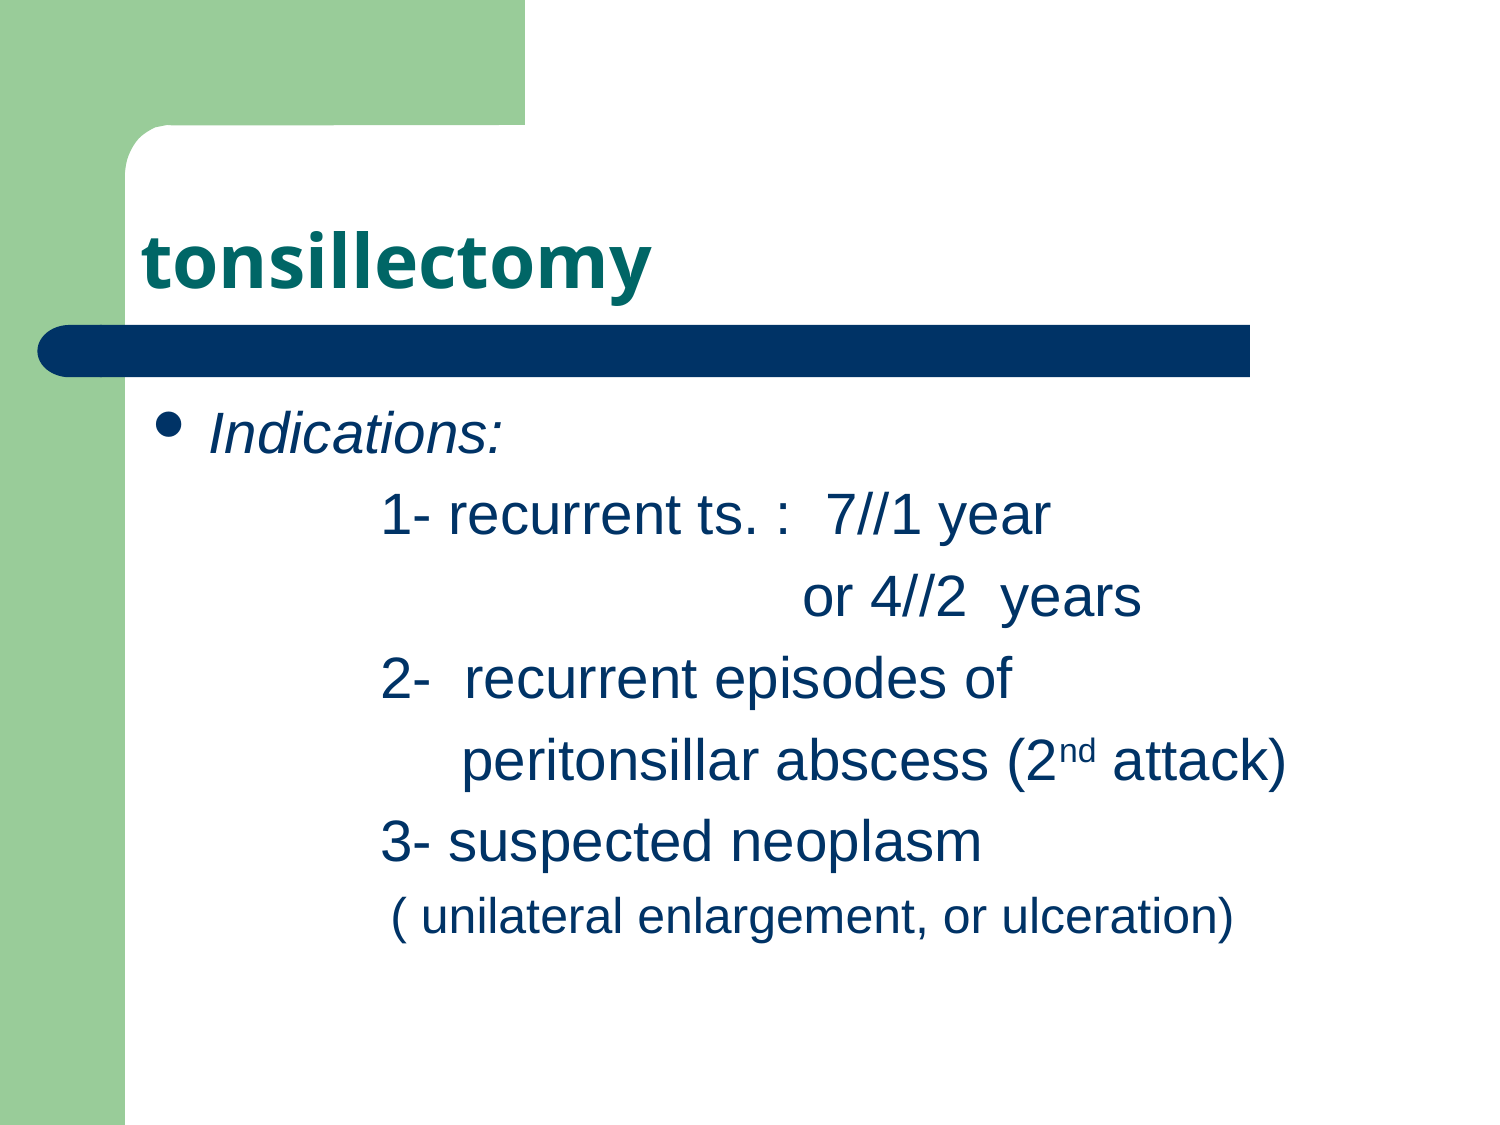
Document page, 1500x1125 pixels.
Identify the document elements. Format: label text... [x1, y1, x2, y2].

list Indications: 1- recurrent ts. : 7//1 year or 4//2 years 2- recurrent episodes of peritonsillar abscess (2nd attack) 3- suspected neoplasm ( unilateral enlargement, or ulceration) [137, 387, 1400, 999]
title tonsillectomy [125, 125, 1425, 313]
